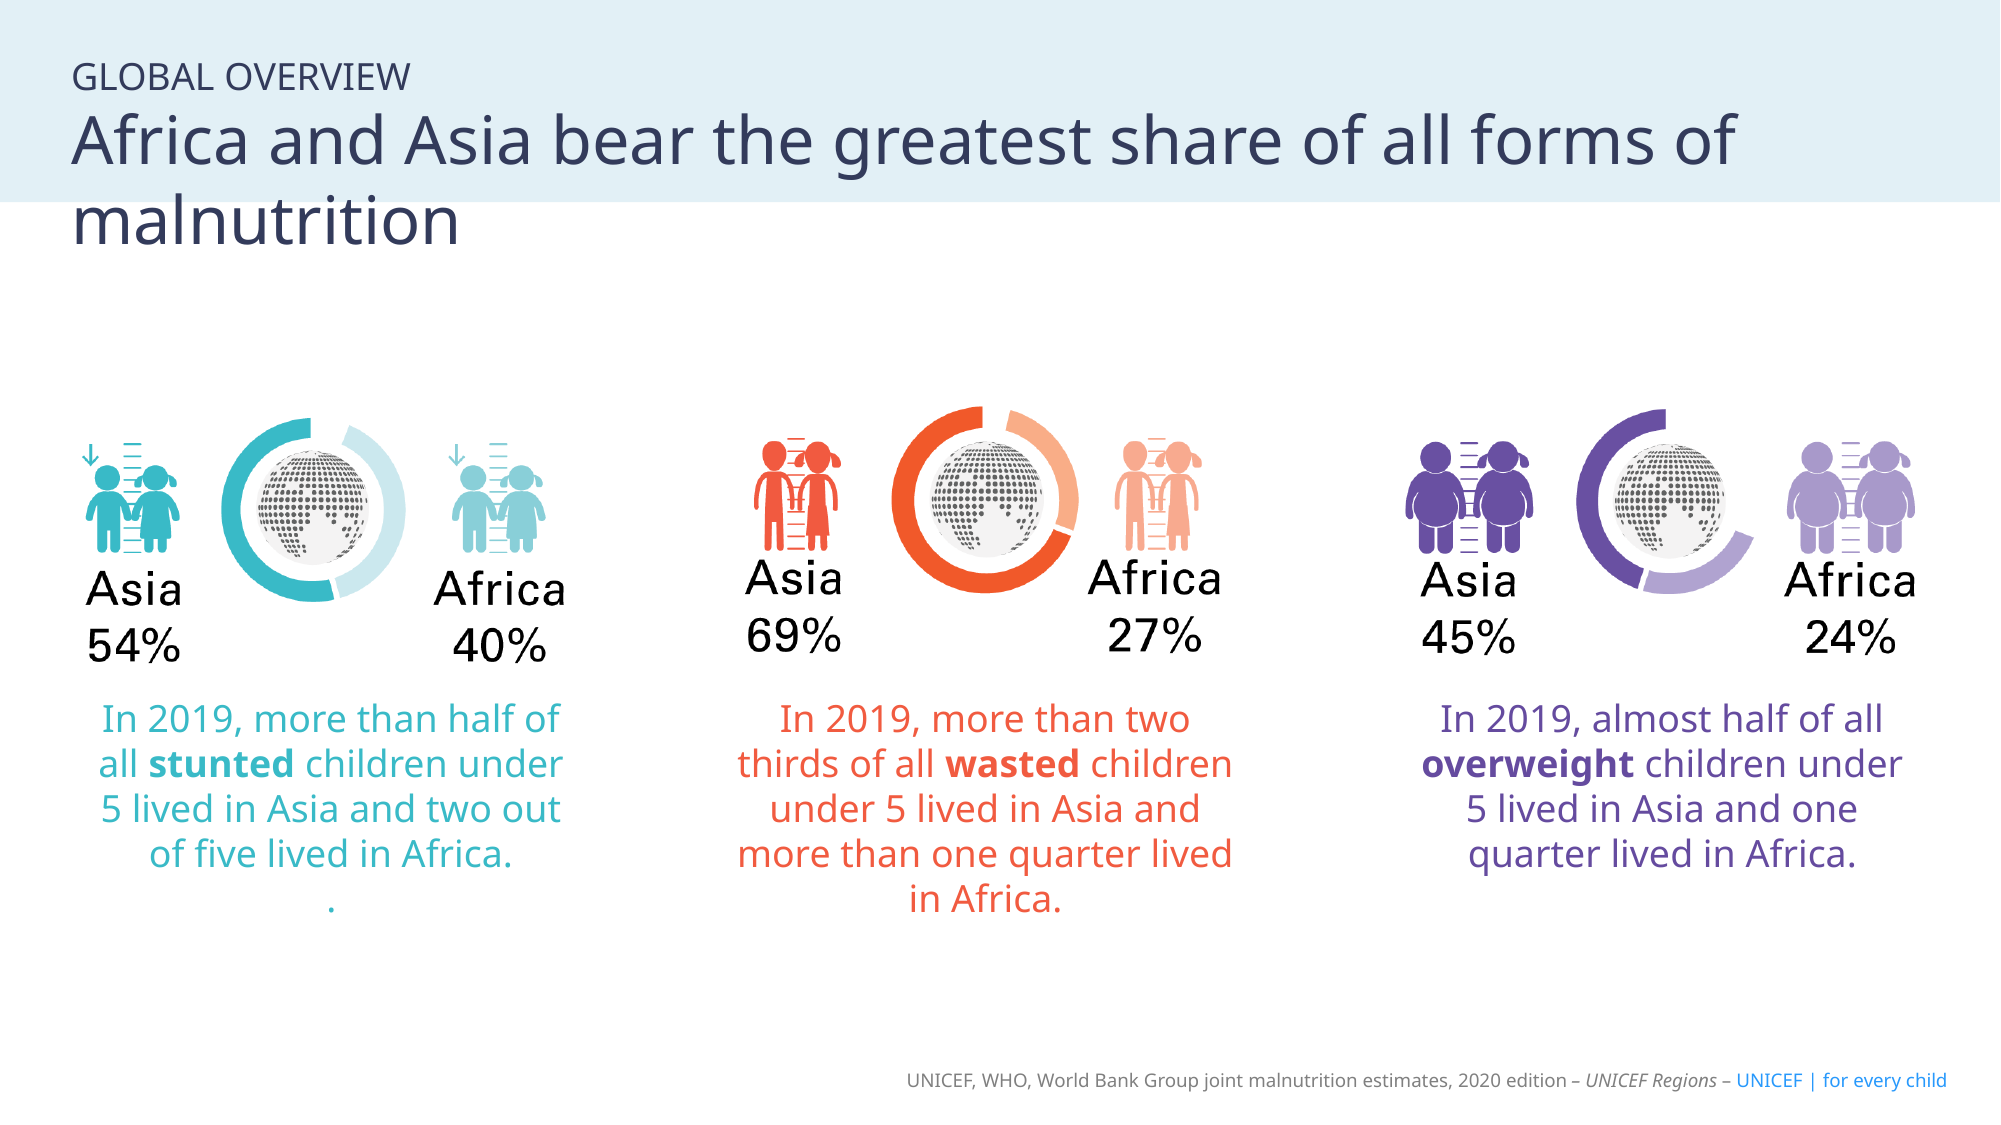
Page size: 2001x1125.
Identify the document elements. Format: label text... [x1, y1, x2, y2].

picture [710, 394, 1241, 677]
text_box In 2019, more than half of all stunted children under 5 lived in Asia and two out of five lived in Africa. . [74, 698, 588, 928]
text_box [0, 1, 2000, 204]
text_box In 2019, almost half of all overweight children under 5 lived in Asia and one quarter lived in Africa. [1406, 691, 1919, 883]
text_box GLOBAL OVERVIEW Africa and Asia bear the greatest share of all forms of malnutrition [56, 45, 1975, 266]
picture [53, 409, 607, 691]
text_box In 2019, more than two thirds of all wasted children under 5 lived in Asia and more than one quarter lived in Africa. [712, 687, 1259, 928]
picture [1387, 399, 1942, 682]
